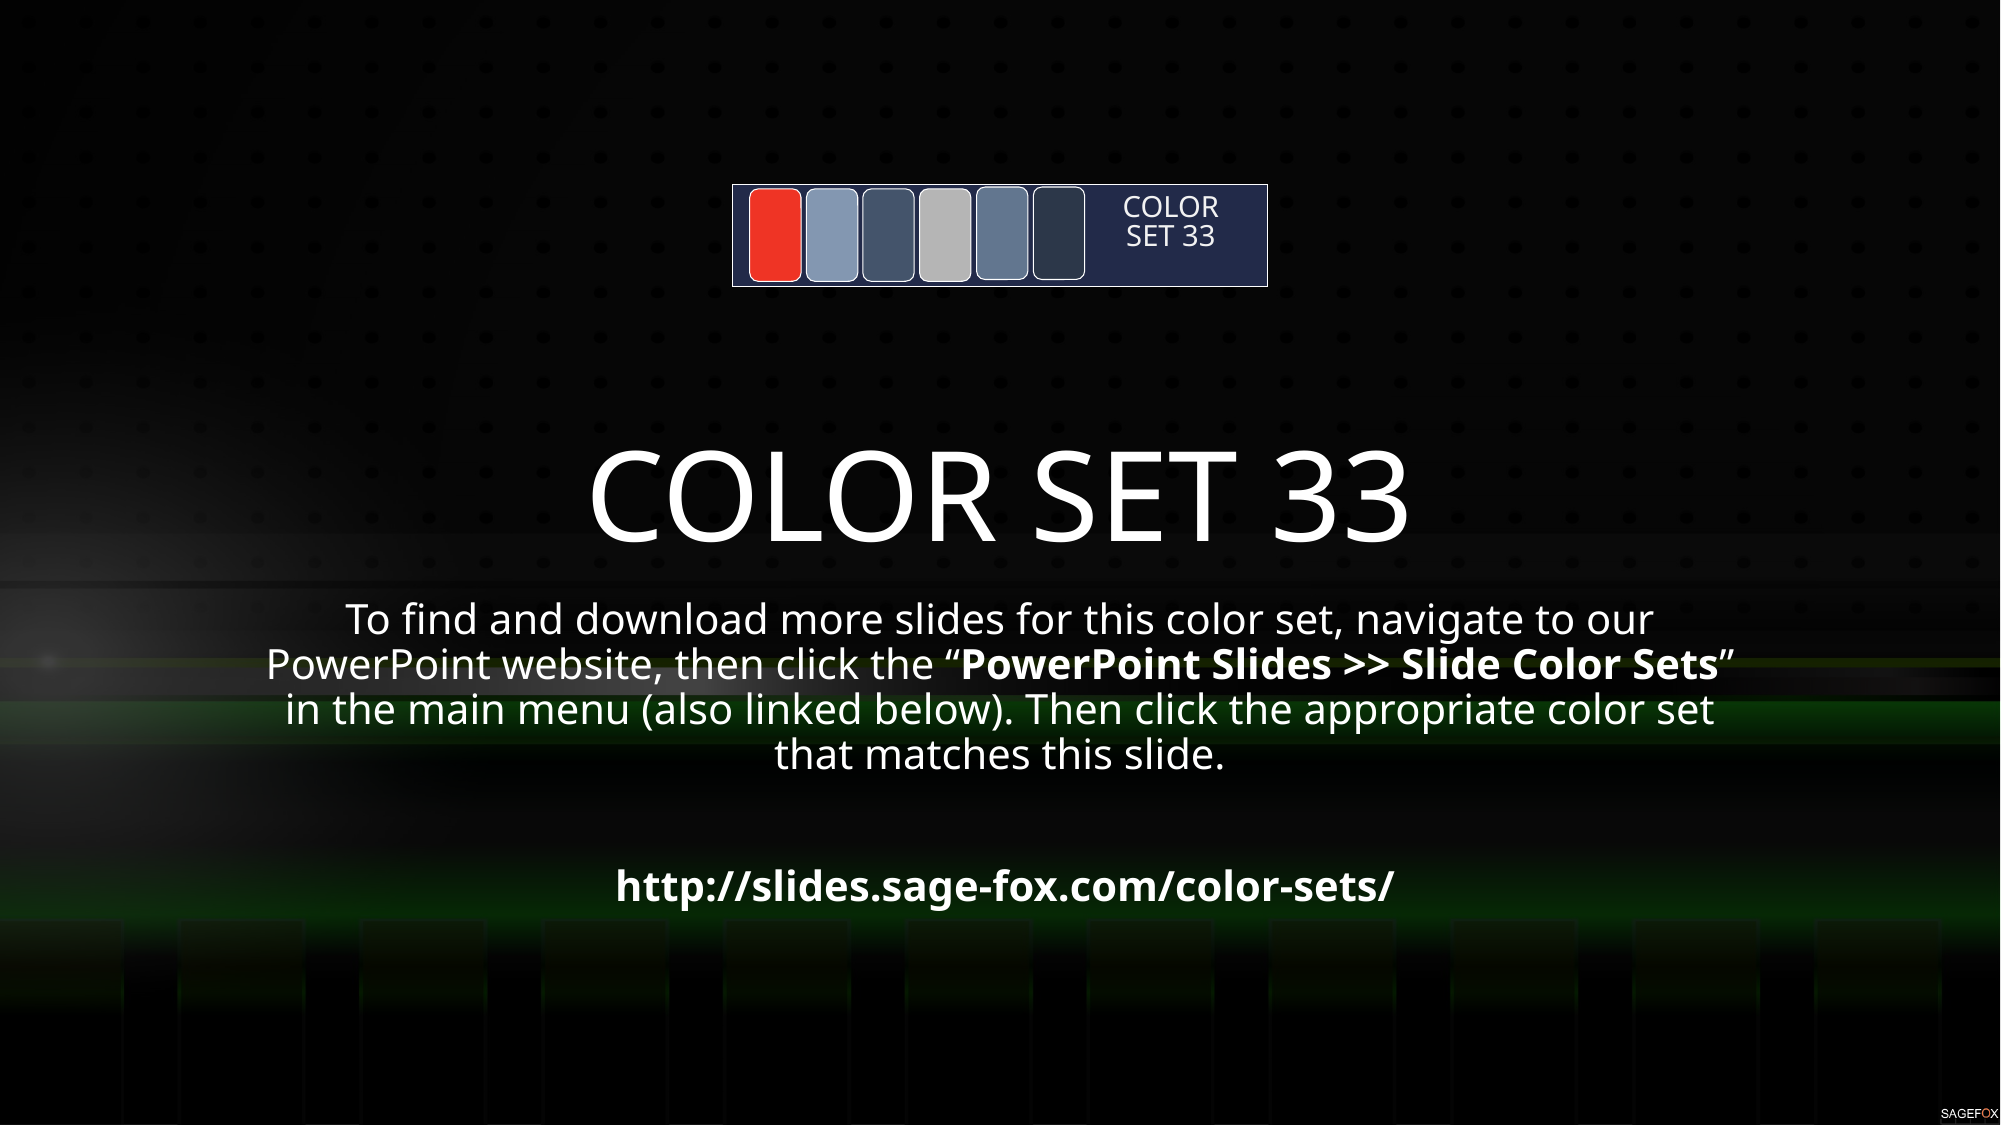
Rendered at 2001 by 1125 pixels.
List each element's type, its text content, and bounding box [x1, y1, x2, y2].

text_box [732, 184, 1268, 290]
picture [0, 0, 2001, 1125]
subtitle To find and download more slides for this color set, navigate to our PowerPoint website, then click the “PowerPoint Slides >> Slide Color Sets” in the main menu (also linked below). Then click the appropriate color set that matches this slide. http://slides.sage-fox.com/color-sets/ [249, 590, 1750, 863]
title COLOR SET 33 [249, 184, 1750, 576]
